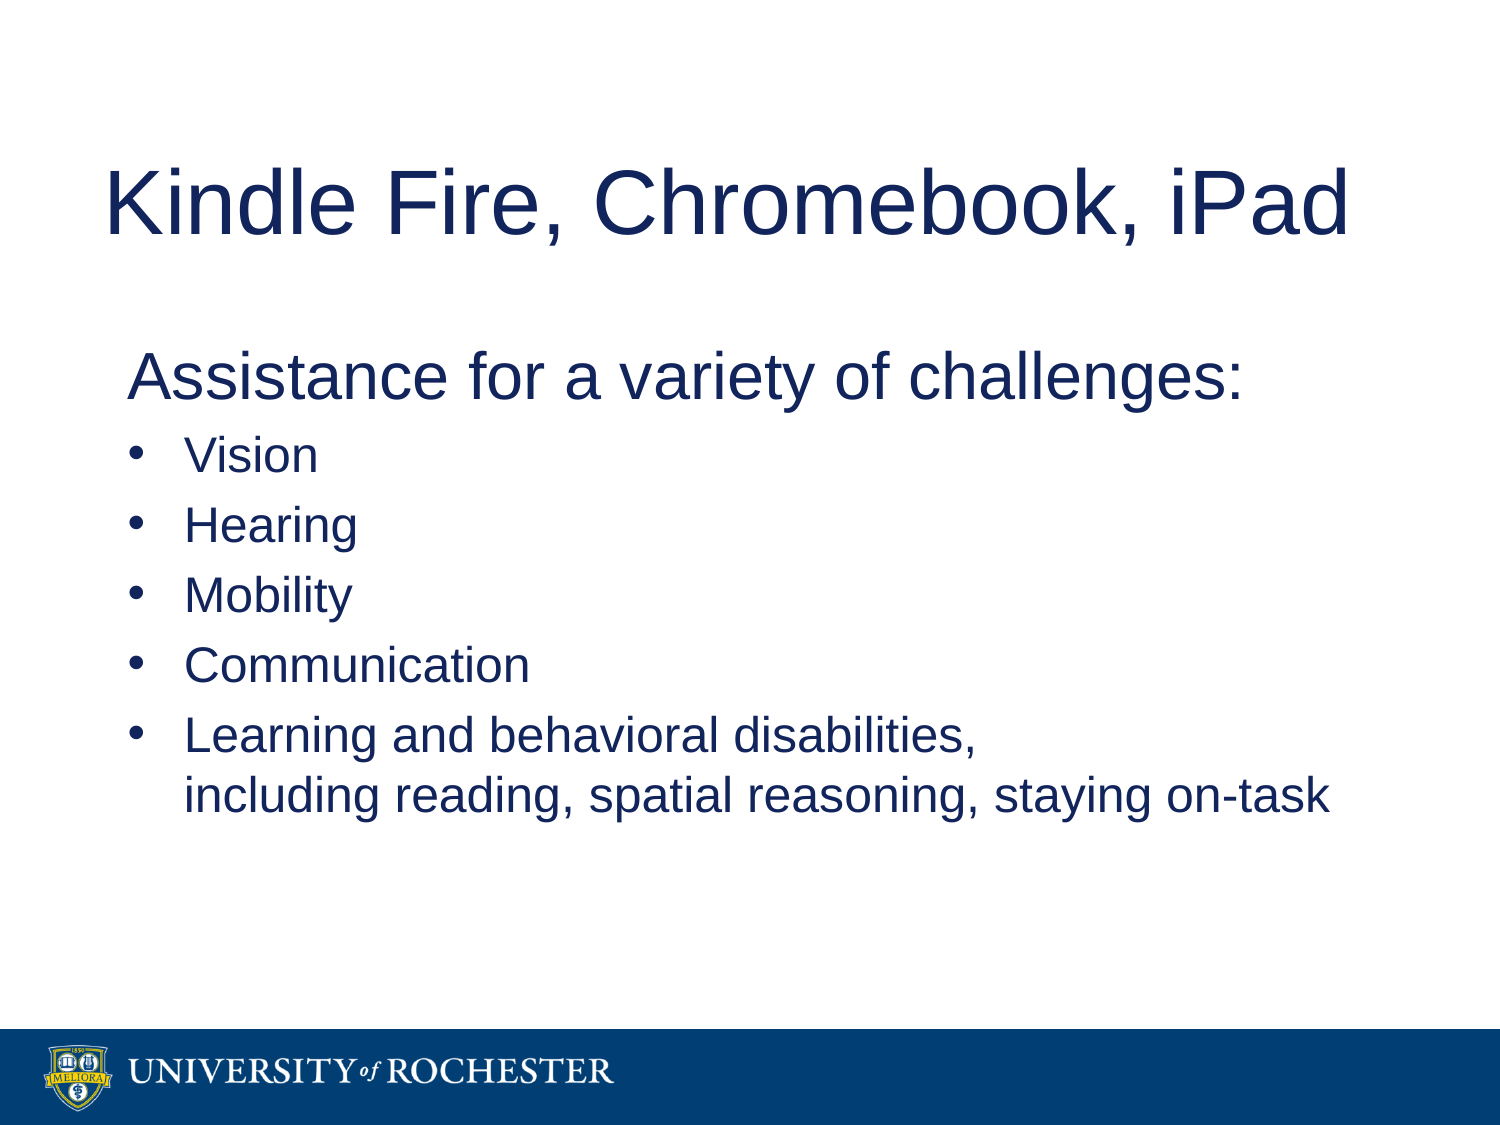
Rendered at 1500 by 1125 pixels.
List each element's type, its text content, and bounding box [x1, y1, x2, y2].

picture [0, 1029, 1500, 1125]
list Assistance for a variety of challenges: Vision Hearing Mobility Communication Learning and behavioral disabilities, including reading, spatial reasoning, staying on-task [112, 324, 1388, 1000]
title Kindle Fire, Chromebook, iPad [70, 99, 1388, 297]
